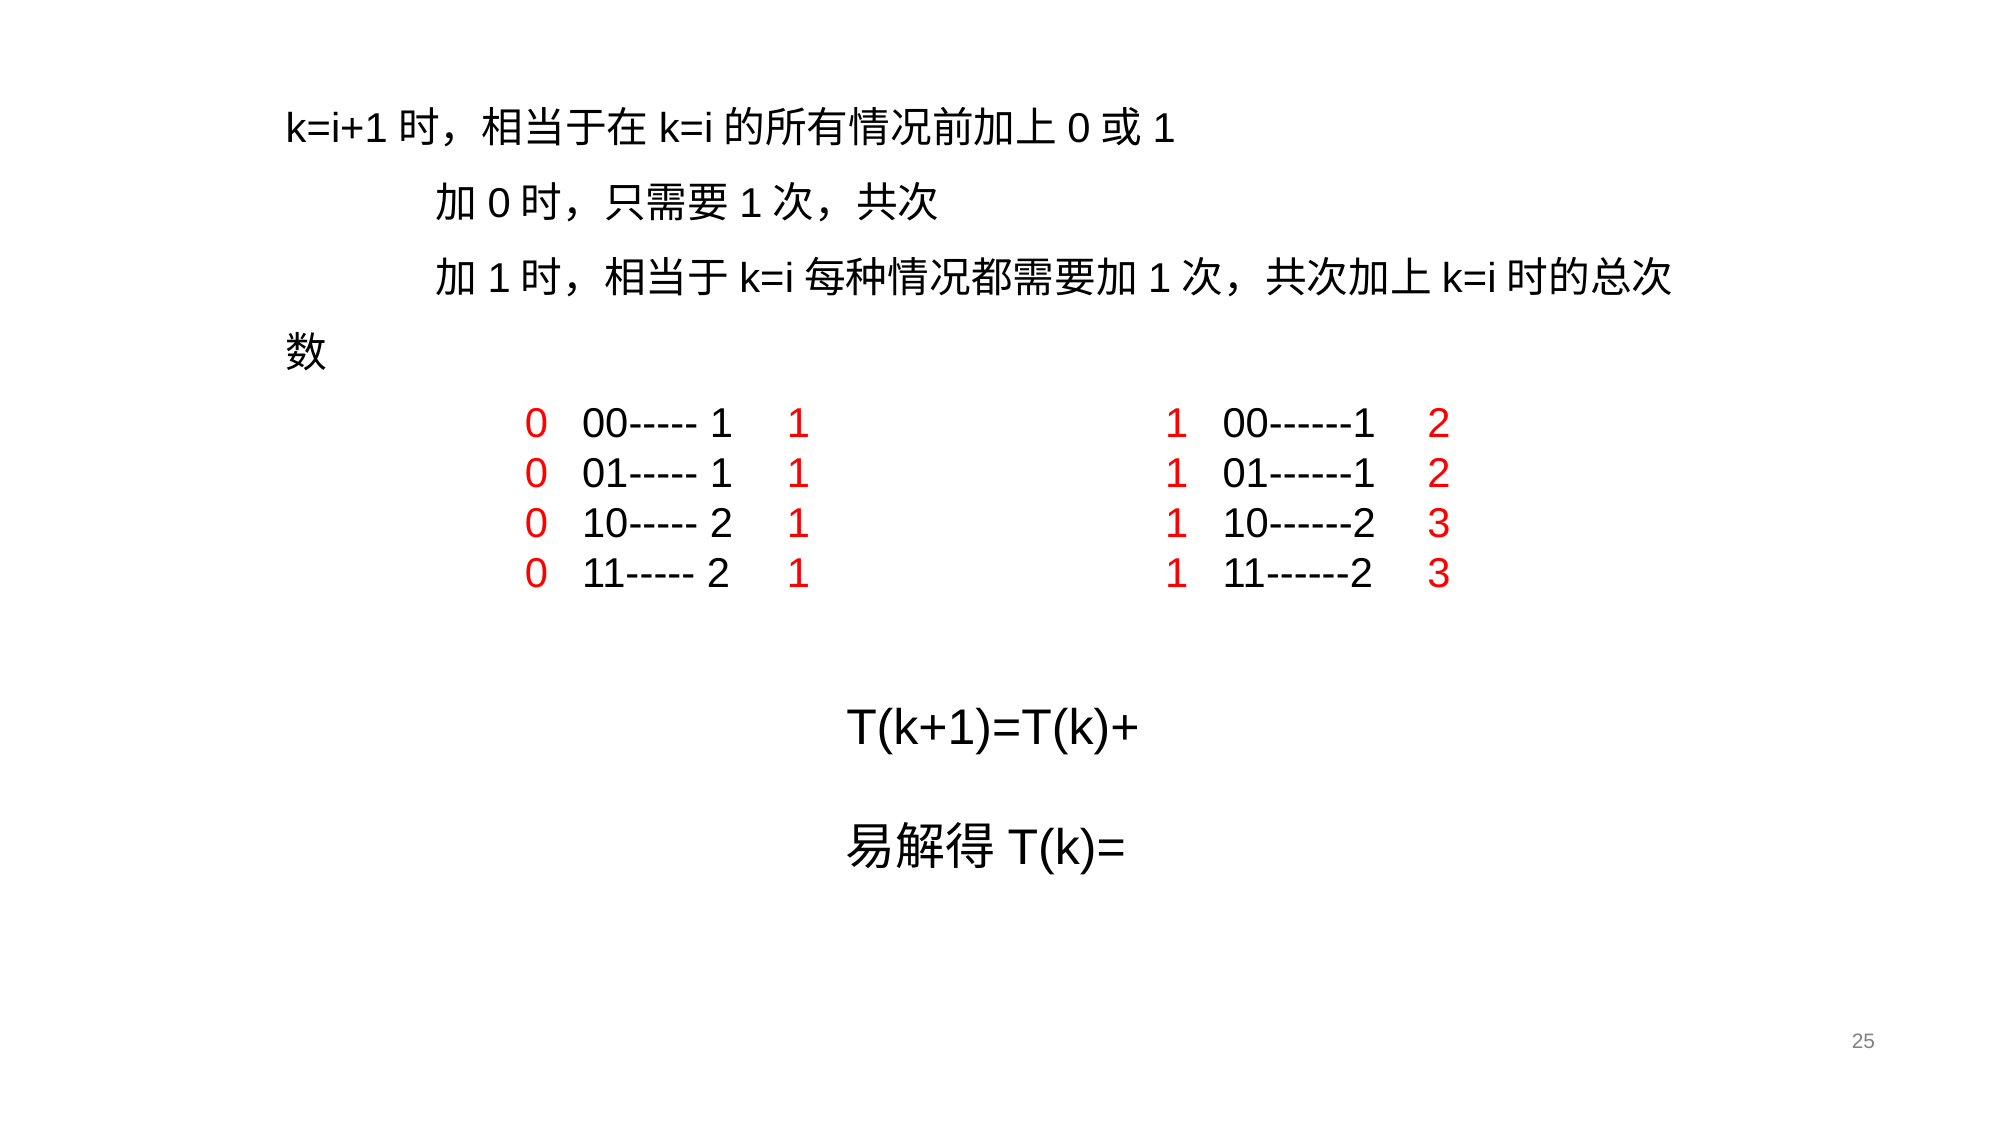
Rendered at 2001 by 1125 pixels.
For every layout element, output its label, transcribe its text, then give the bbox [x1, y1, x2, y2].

text_box 2233 [1412, 388, 1470, 603]
text_box 0 0 0 0 [510, 388, 568, 603]
text_box 11 1 1 [1150, 388, 1208, 603]
text_box 00----- 1 01----- 1 10----- 2 11----- 2 [568, 388, 772, 603]
slide_number 25 [1412, 1022, 1890, 1057]
text_box 11 1 1 [772, 388, 830, 603]
text_box 00------1 01------1 10------2 11------2 [1208, 388, 1412, 603]
